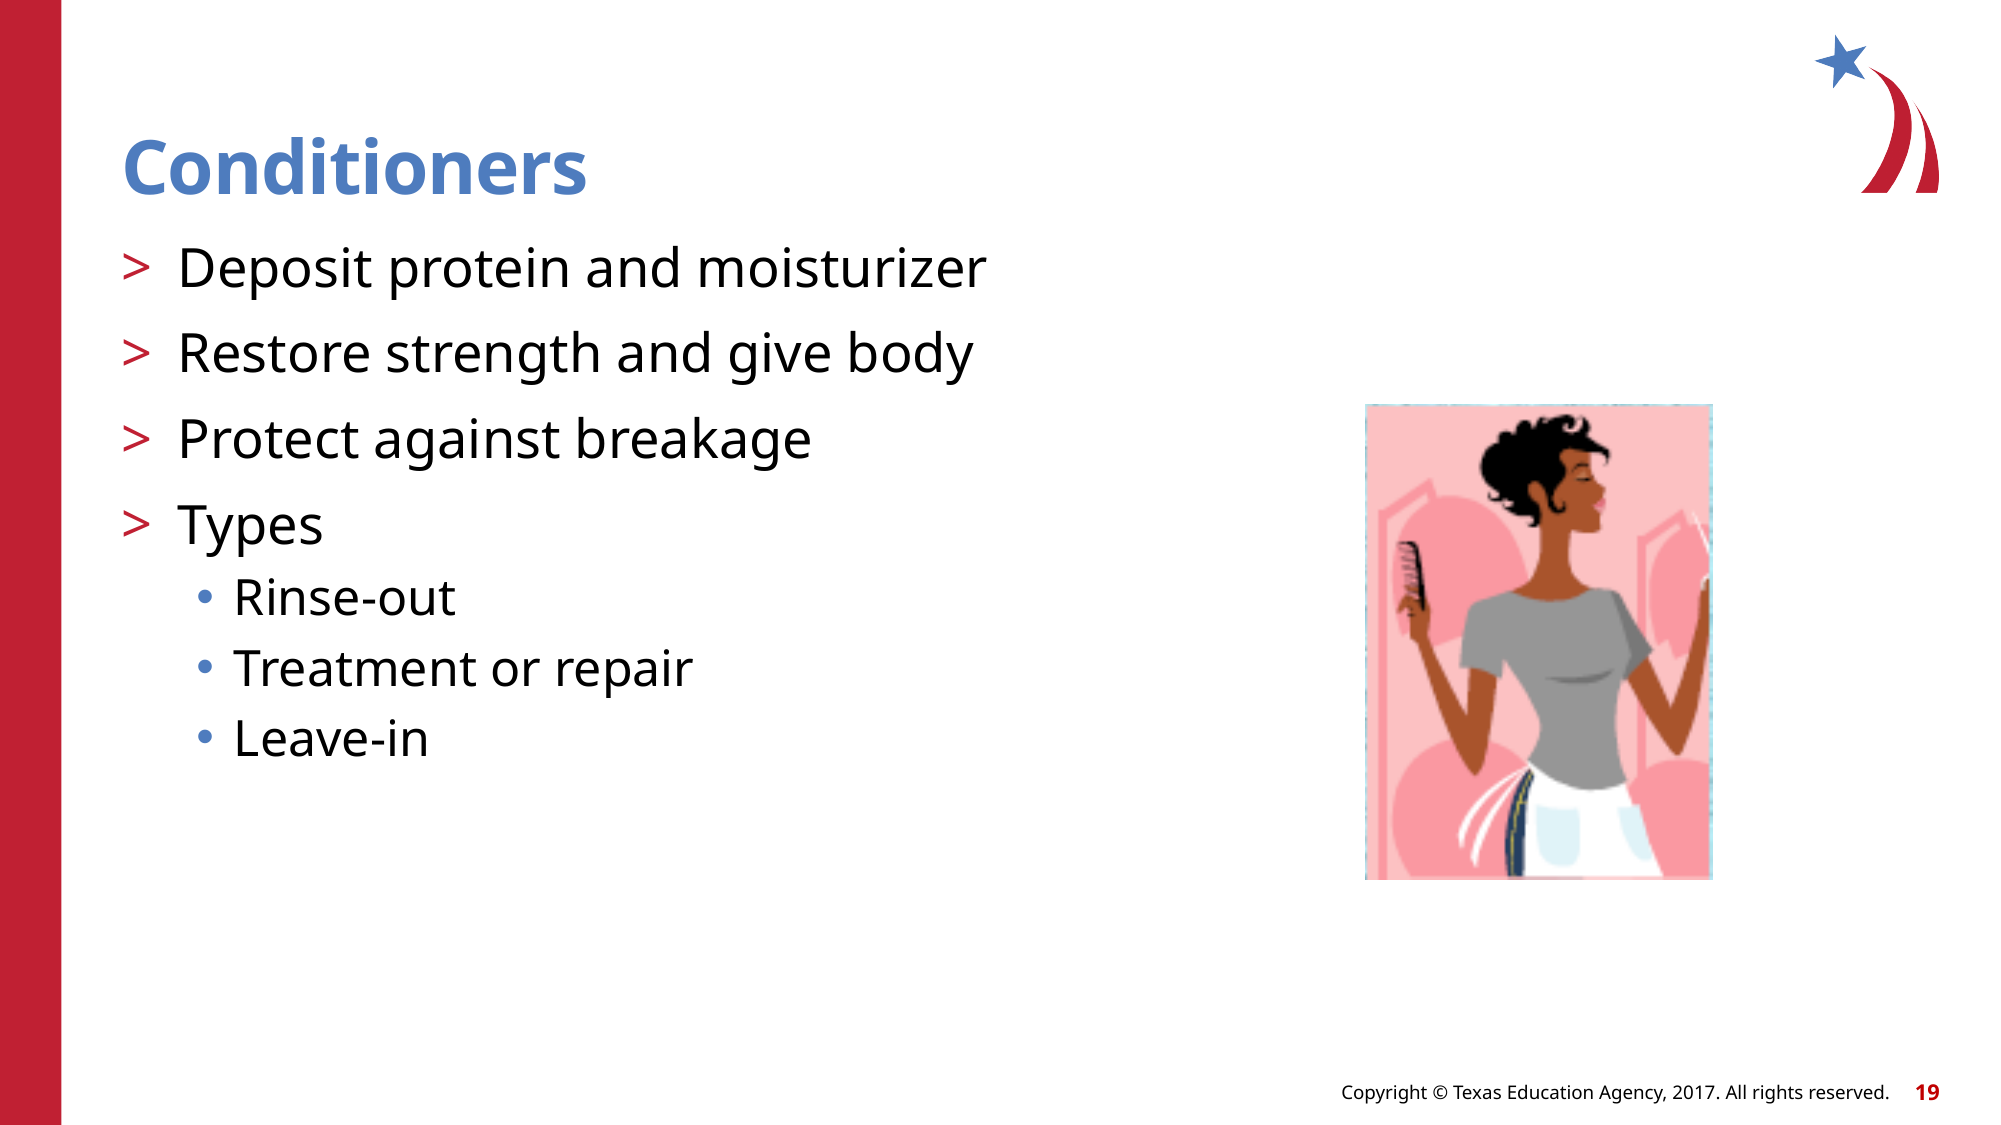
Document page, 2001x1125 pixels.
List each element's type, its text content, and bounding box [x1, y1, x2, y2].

picture [1364, 404, 1713, 880]
title Conditioners [121, 66, 1772, 211]
picture [1814, 34, 1939, 193]
list Deposit protein and moisturizer Restore strength and give body Protect against breakage Types Rinse-out Treatment or repair Leave-in [121, 233, 1884, 1010]
